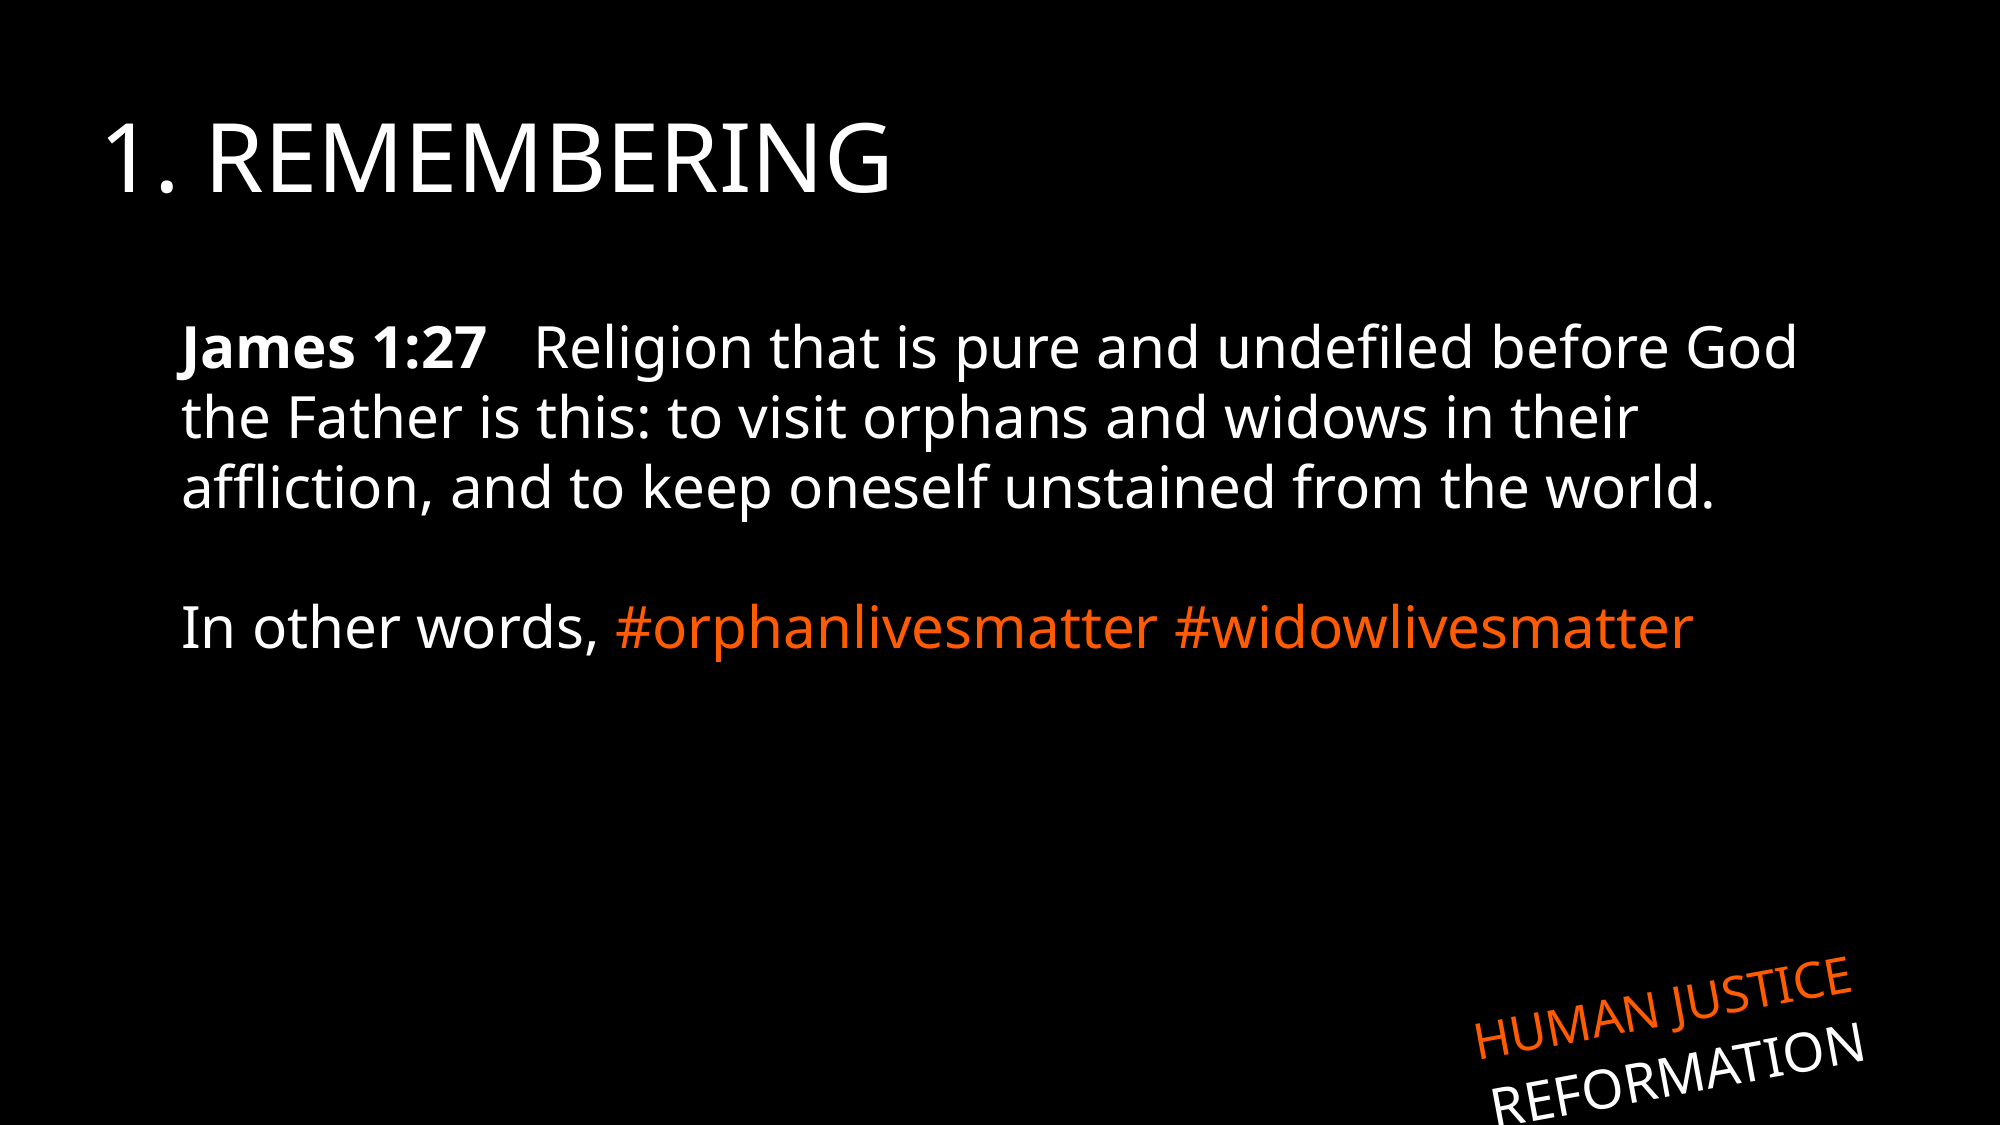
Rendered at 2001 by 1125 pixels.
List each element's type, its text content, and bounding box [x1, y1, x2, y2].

text_box 1. REMEMBERING [84, 88, 1222, 219]
text_box James 1:27 Religion that is pure and undefiled before God the Father is this: to visit orphans and widows in their affliction, and to keep oneself unstained from the world. In other words, #orphanlivesmatter #widowlivesmatter [166, 302, 1879, 713]
text_box HUMAN JUSTICE [1452, 905, 2000, 1080]
text_box REFORMATION [1471, 982, 2000, 1125]
